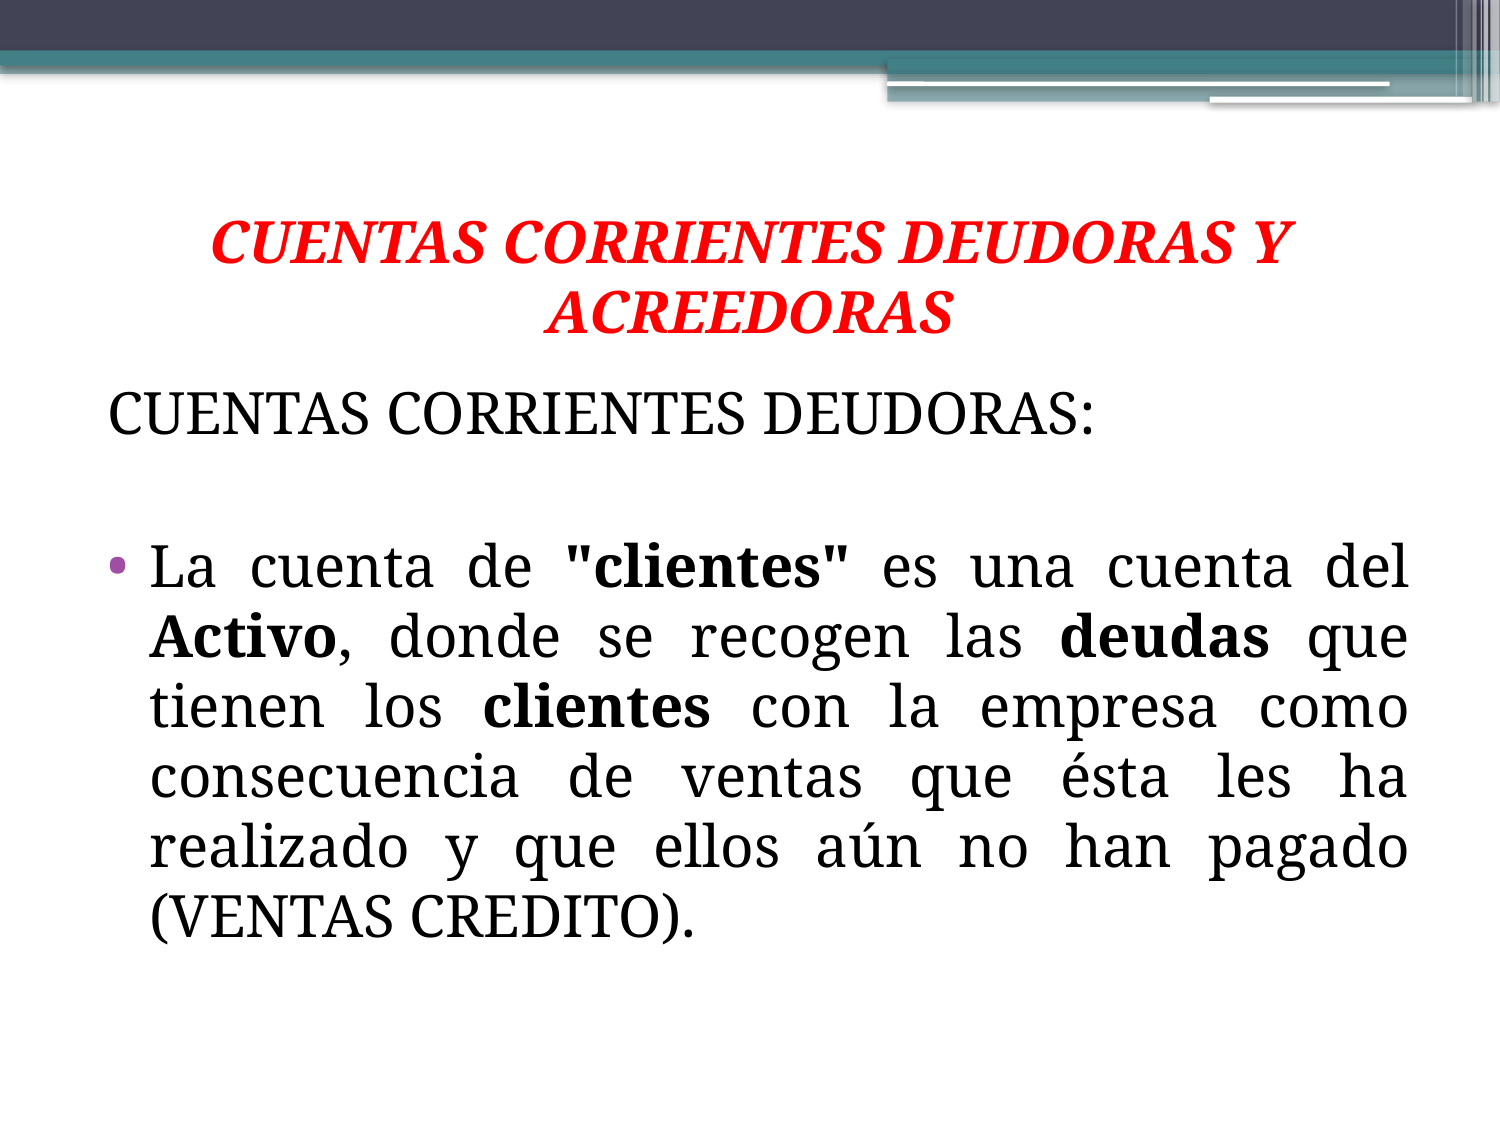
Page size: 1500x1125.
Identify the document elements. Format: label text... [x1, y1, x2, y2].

list CUENTAS CORRIENTES DEUDORAS: La cuenta de "clientes" es una cuenta del Activo, donde se recogen las deudas que tienen los clientes con la empresa como consecuencia de ventas que ésta les ha realizado y que ellos aún no han pagado (VENTAS CREDITO). [75, 368, 1425, 1079]
title CUENTAS CORRIENTES DEUDORAS Y ACREEDORAS [75, 187, 1425, 363]
